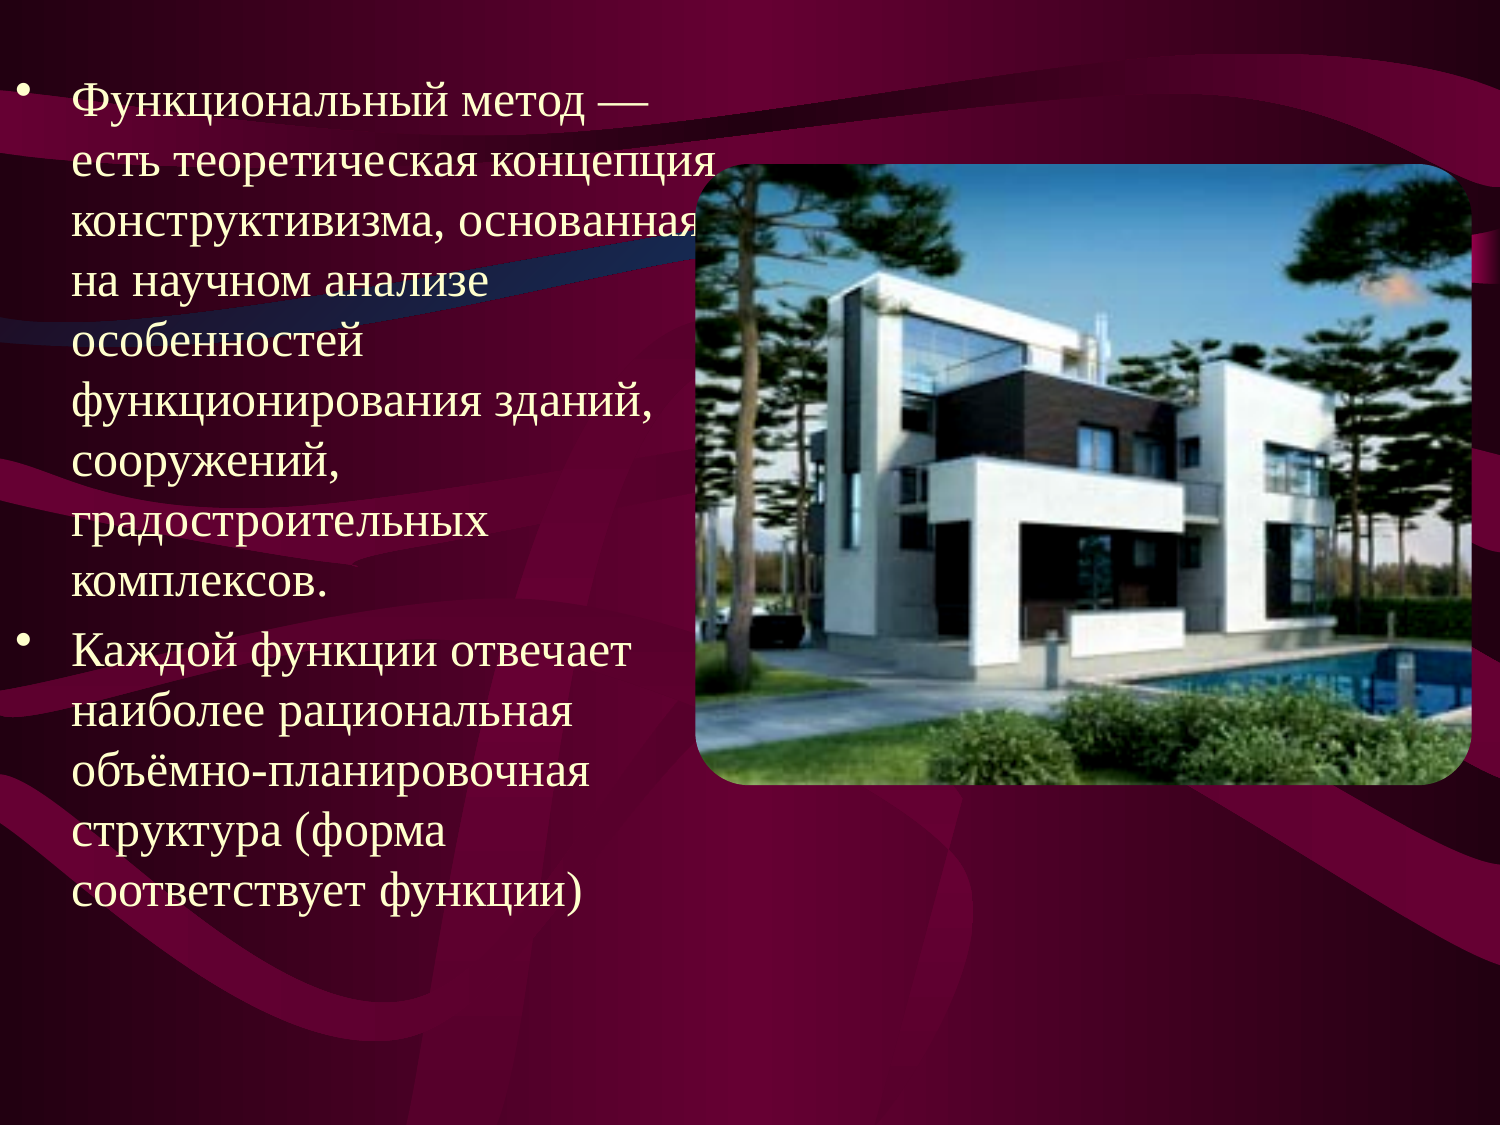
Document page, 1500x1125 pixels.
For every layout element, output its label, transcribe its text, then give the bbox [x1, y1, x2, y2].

picture [695, 163, 1472, 786]
list Функциональный метод — есть теоретическая концепция конструктивизма, основанная на научном анализе особенностей функционирования зданий, сооружений, градостроительных комплексов. Каждой функции отвечает наиболее рациональная объёмно-планировочная структура (форма соответствует функции) [0, 58, 738, 1001]
